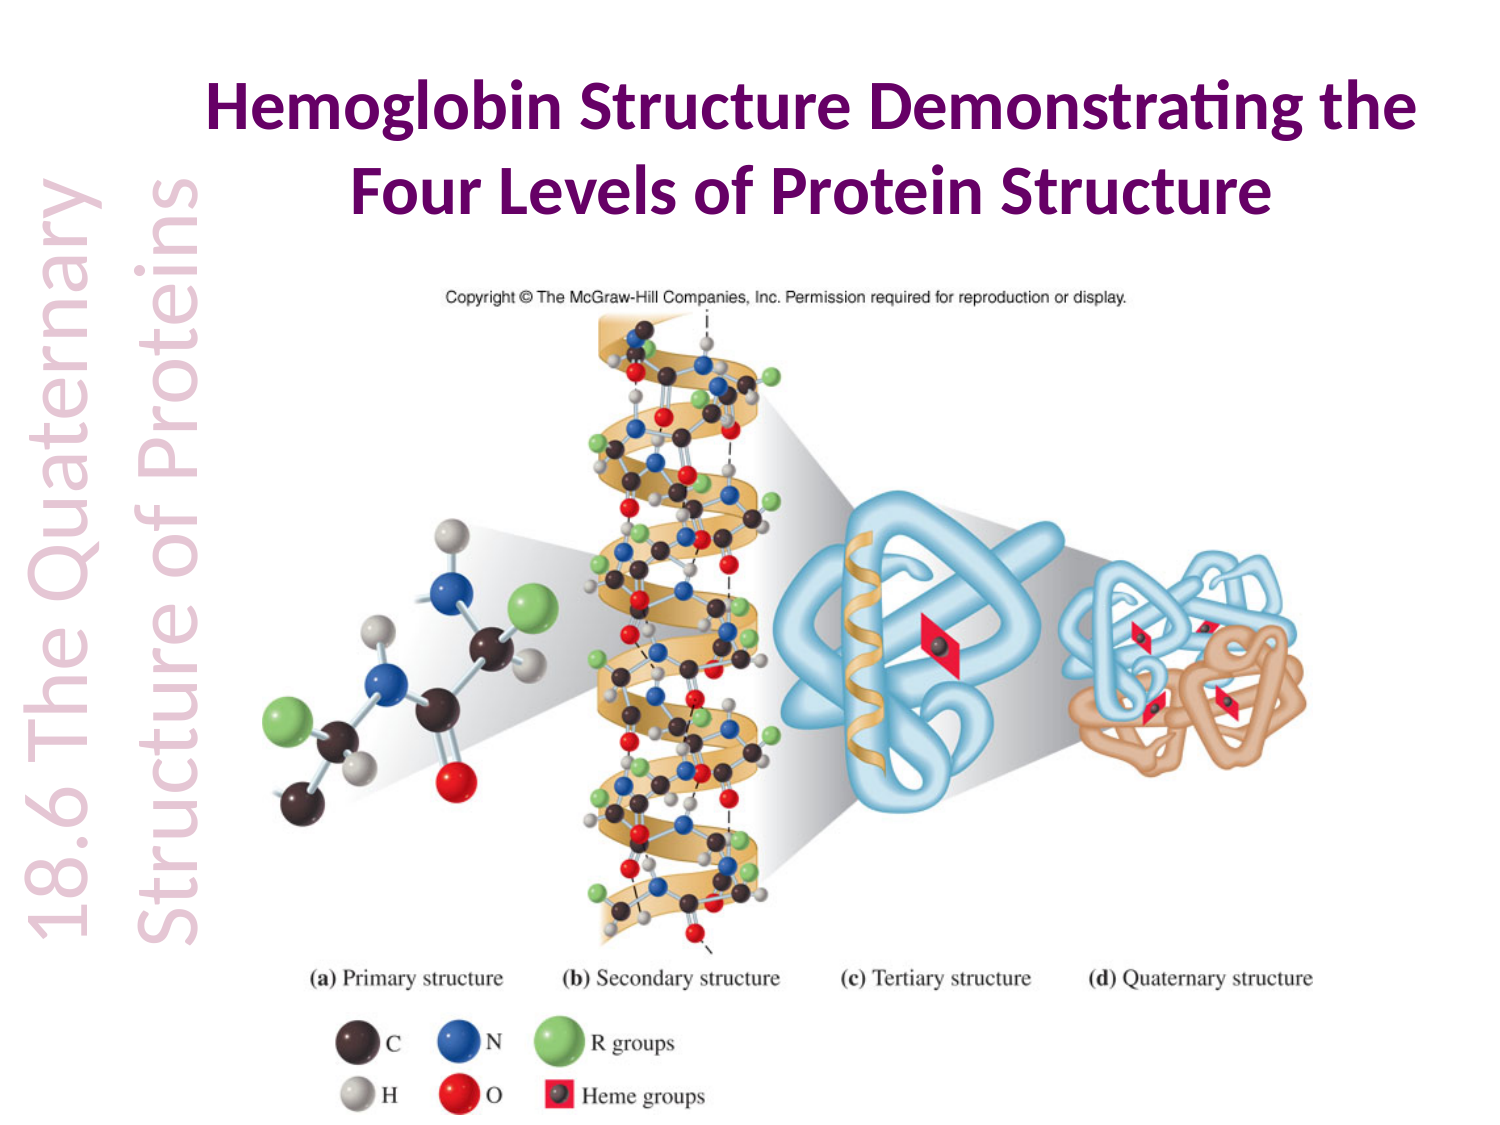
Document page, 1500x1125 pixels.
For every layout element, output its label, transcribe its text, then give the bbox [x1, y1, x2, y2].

text_box 18.6 The Quaternary Structure of Proteins [24, 25, 188, 1101]
picture [262, 287, 1313, 1115]
title Hemoglobin Structure Demonstrating the Four Levels of Protein Structure [188, 50, 1450, 238]
